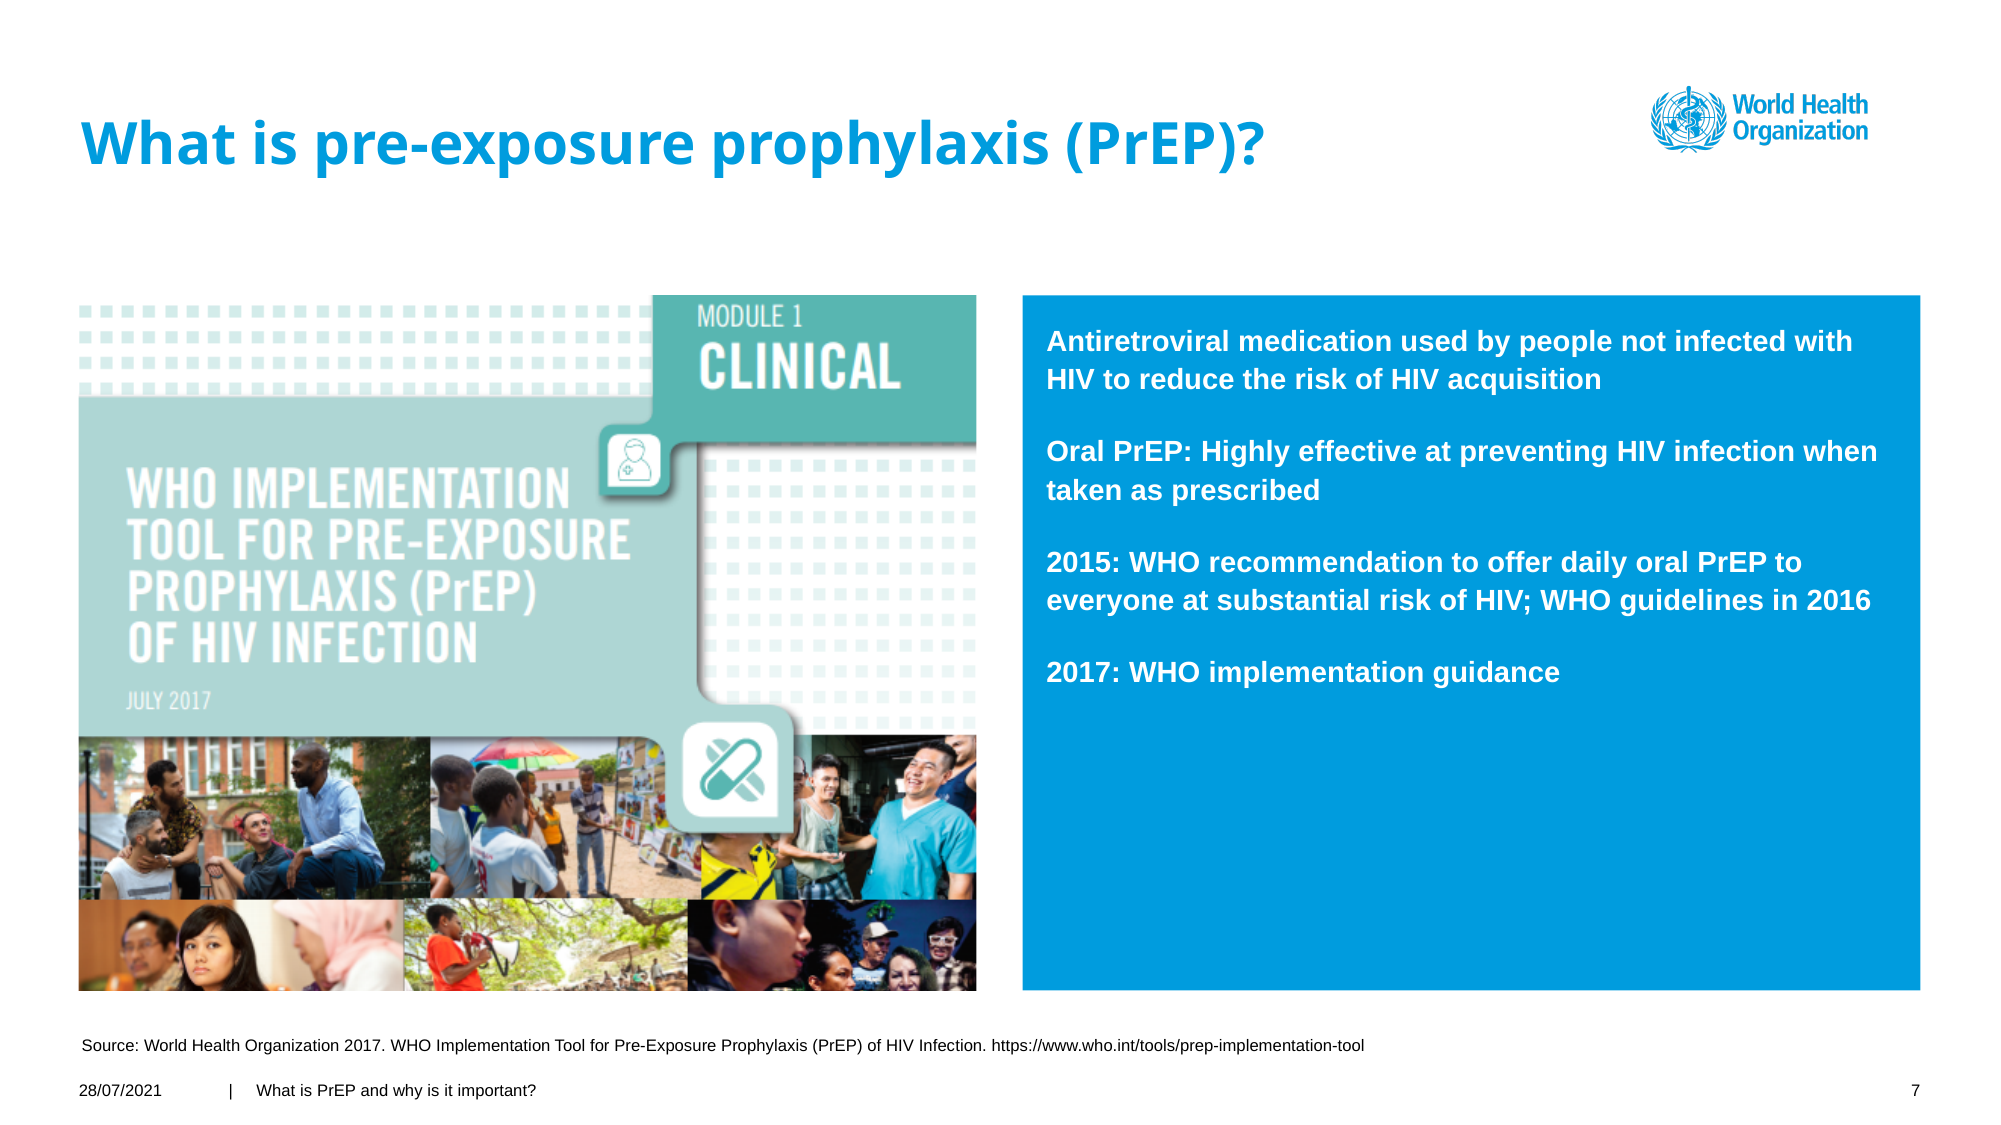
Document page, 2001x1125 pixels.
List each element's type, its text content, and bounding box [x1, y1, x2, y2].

picture [1596, 62, 1922, 177]
title What is pre-exposure prophylaxis (PrEP)? [78, 59, 1418, 178]
slide_number 7 [1872, 1079, 1921, 1109]
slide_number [78, 1079, 209, 1109]
footer | What is PrEP and why is it important? [228, 1079, 600, 1109]
list Source: World Health Organization 2017. WHO Implementation Tool for Pre-Exposure Prophylaxis (PrEP) of HIV Infection. https://www.who.int/tools/prep-implementation-tool [78, 1032, 1921, 1067]
picture [78, 295, 977, 991]
list Antiretroviral medication used by people not infected with HIV to reduce the risk of HIV acquisition Oral PrEP: Highly effective at preventing HIV infection when taken as prescribed 2015: WHO recommendation to offer daily oral PrEP to everyone at substantial risk of HIV; WHO guidelines in 2016 2017: WHO implementation guidance [1022, 295, 1921, 991]
